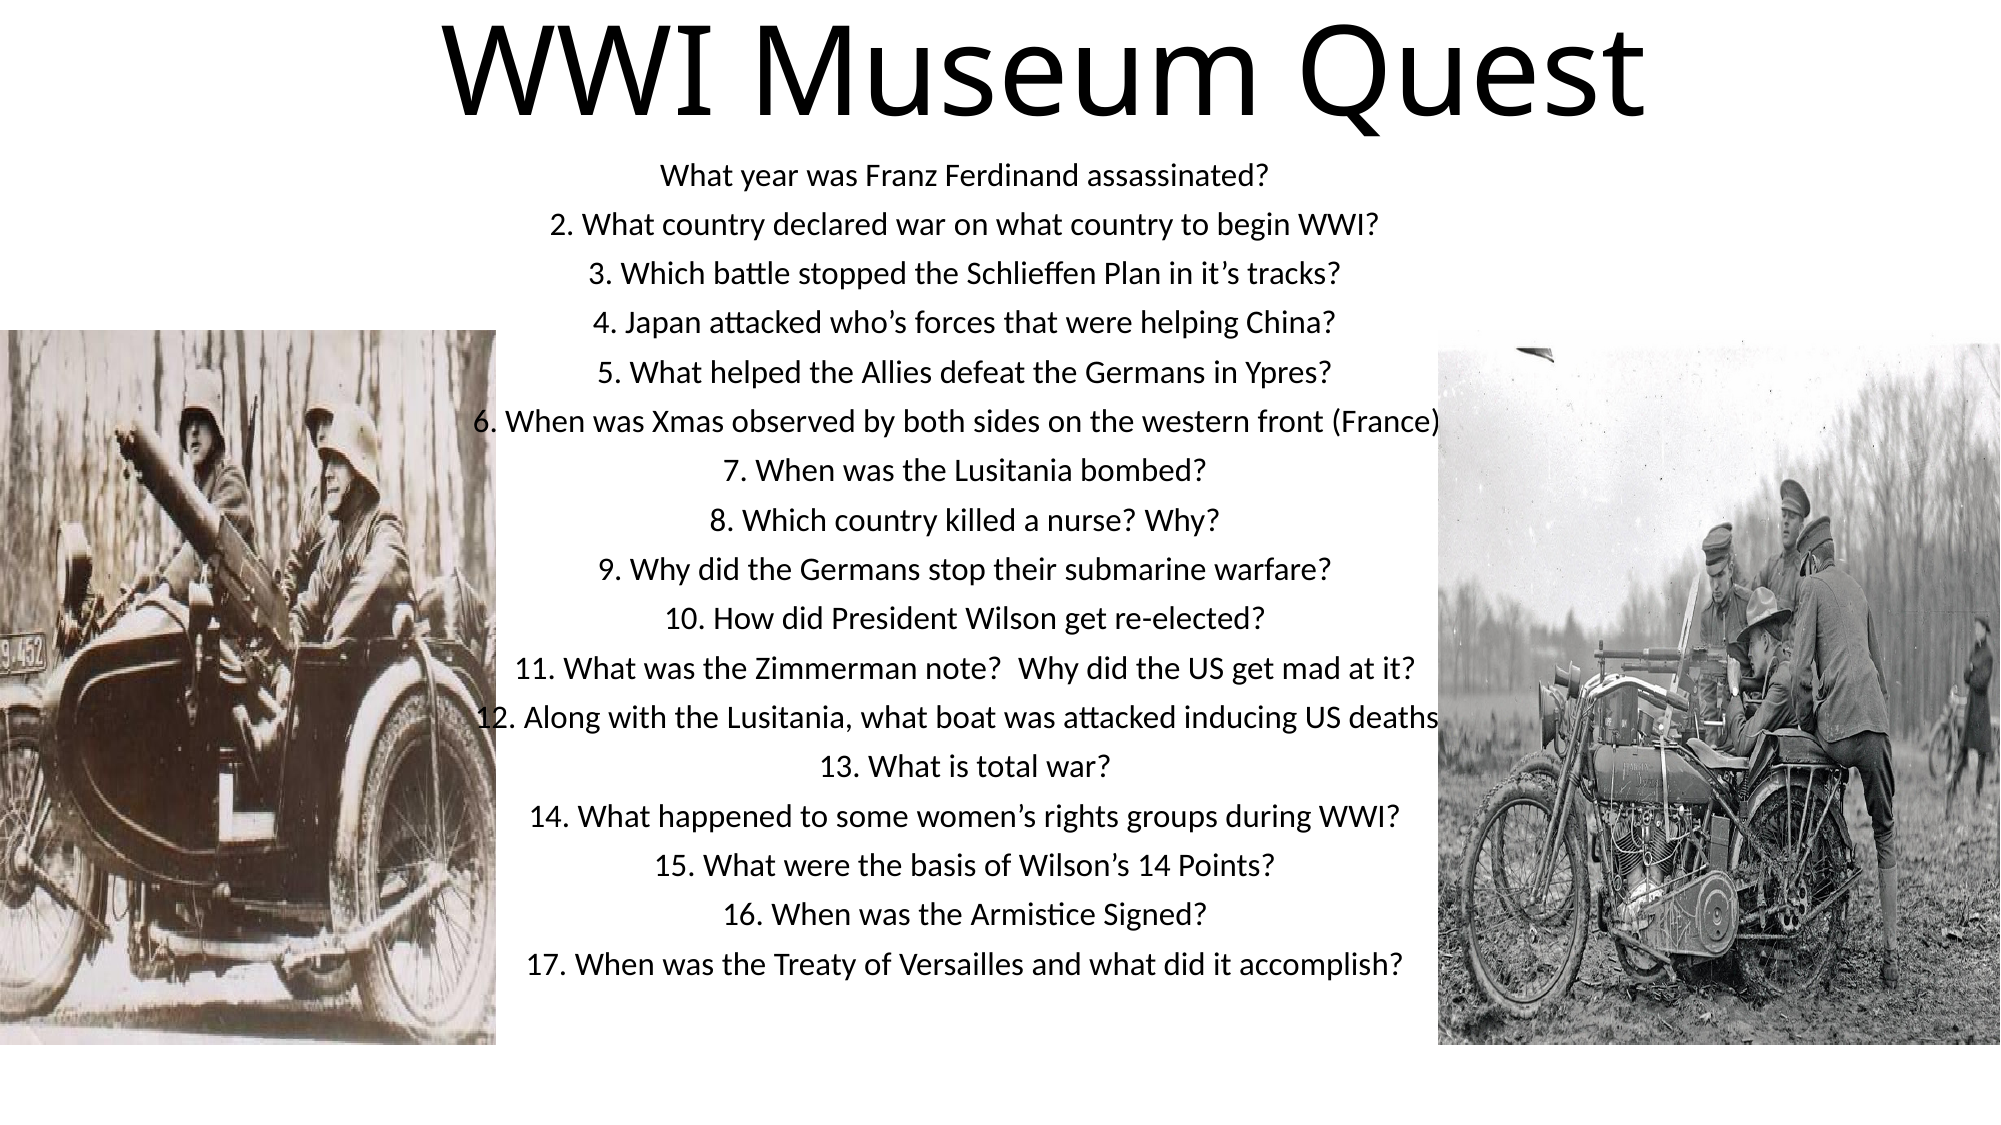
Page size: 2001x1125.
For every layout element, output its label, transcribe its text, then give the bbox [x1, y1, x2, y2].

picture [1438, 330, 2000, 1045]
picture [0, 330, 496, 1045]
title WWI Museum Quest [293, 0, 1794, 150]
subtitle What year was Franz Ferdinand assassinated? 2. What country declared war on what country to begin WWI? 3. Which battle stopped the Schlieffen Plan in it’s tracks? 4. Japan attacked who’s forces that were helping China? 5. What helped the Allies defeat the Germans in Ypres? 6. When was Xmas observed by both sides on the western front (France)? 7. When was the Lusitania bombed? 8. Which country killed a nurse? Why? 9. Why did the Germans stop their submarine warfare? 10. How did President Wilson get re-elected? 11. What was the Zimmerman note? Why did the US get mad at it? 12. Along with the Lusitania, what boat was attacked inducing US deaths? 13. What is total war? 14. What happened to some women’s rights groups during WWI? 15. What were the basis of Wilson’s 14 Points? 16. When was the Armistice Signed? 17. When was the Treaty of Versailles and what did it accomplish? [391, 149, 1541, 992]
